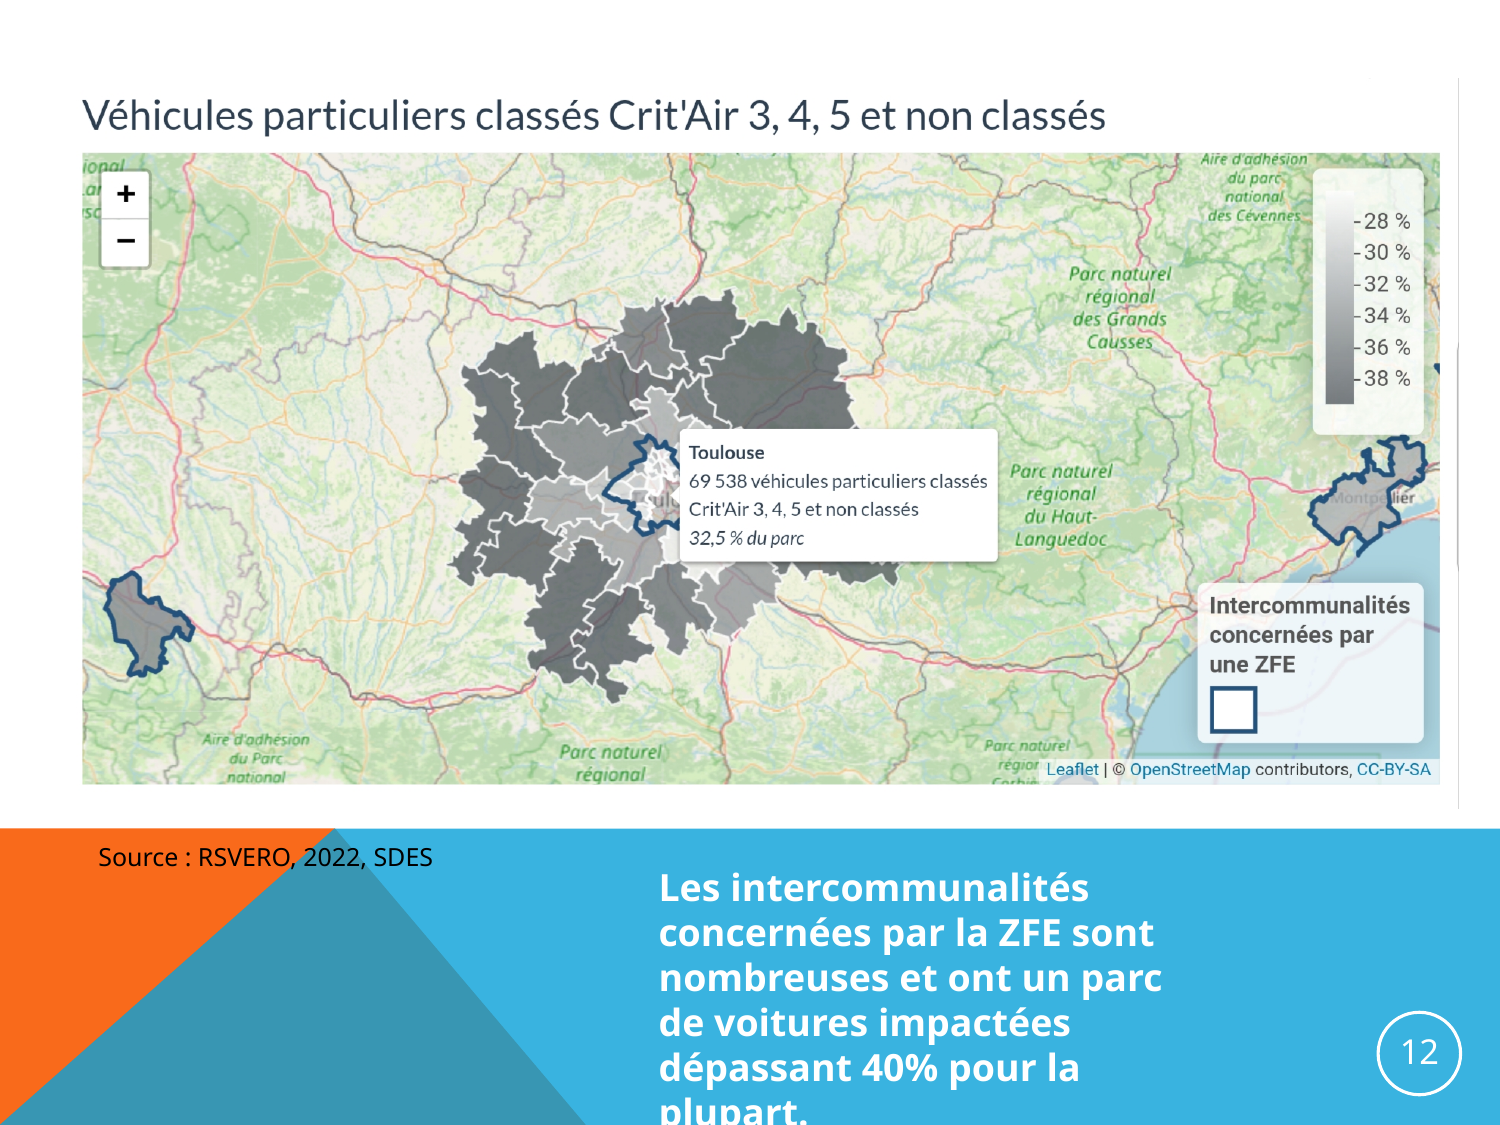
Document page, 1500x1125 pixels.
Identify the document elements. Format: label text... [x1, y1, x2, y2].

text_box Les intercommunalités concernées par la ZFE sont nombreuses et ont un parc de voitures impactées dépassant 40% pour la plupart. [643, 856, 1188, 1125]
text_box Source : RSVERO, 2022, SDES [83, 834, 449, 879]
slide_number 12 [1376, 1010, 1463, 1097]
picture [64, 77, 1459, 810]
